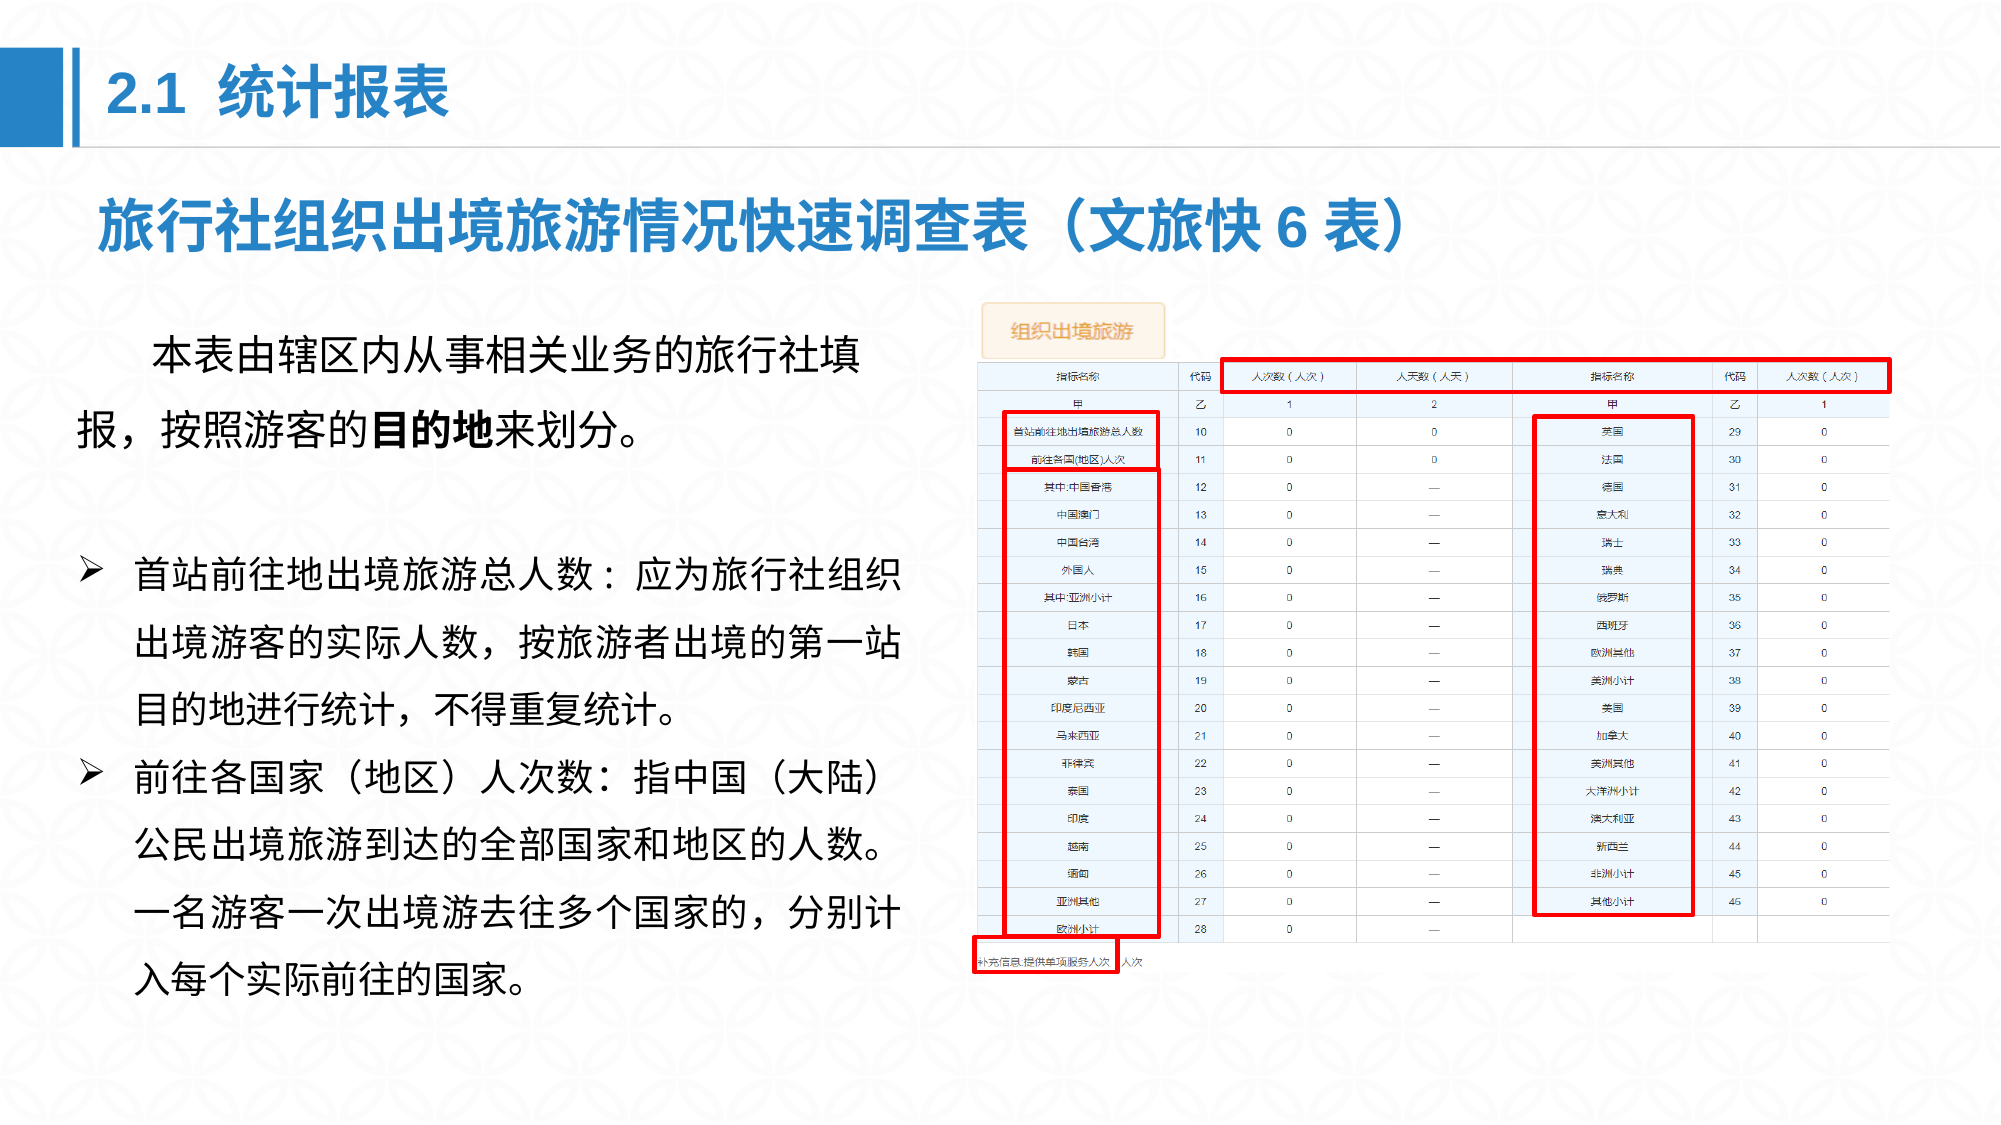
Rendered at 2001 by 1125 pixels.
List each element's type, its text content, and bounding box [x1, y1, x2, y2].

text_box 2.1 统计报表 [98, 47, 1917, 133]
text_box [973, 301, 1890, 973]
text_box 本表由辖区内从事相关业务的旅行社填报，按照游客的目的地来划分。 首站前往地出境旅游总人数: 应为旅行社组织出境游客的实际人数，按旅游者出境的第一站目的地进行统计，不得重复统计。 前往各国家（地区）人次数：指中国（大陆）公民出境旅游到达的全部国家和地区的人数。一名游客一次出境游去往多个国家的，分别计入每个实际前往的国家。 [62, 296, 918, 1009]
list 旅行社组织出境旅游情况快速调查表（文旅快6表） [90, 182, 1653, 268]
